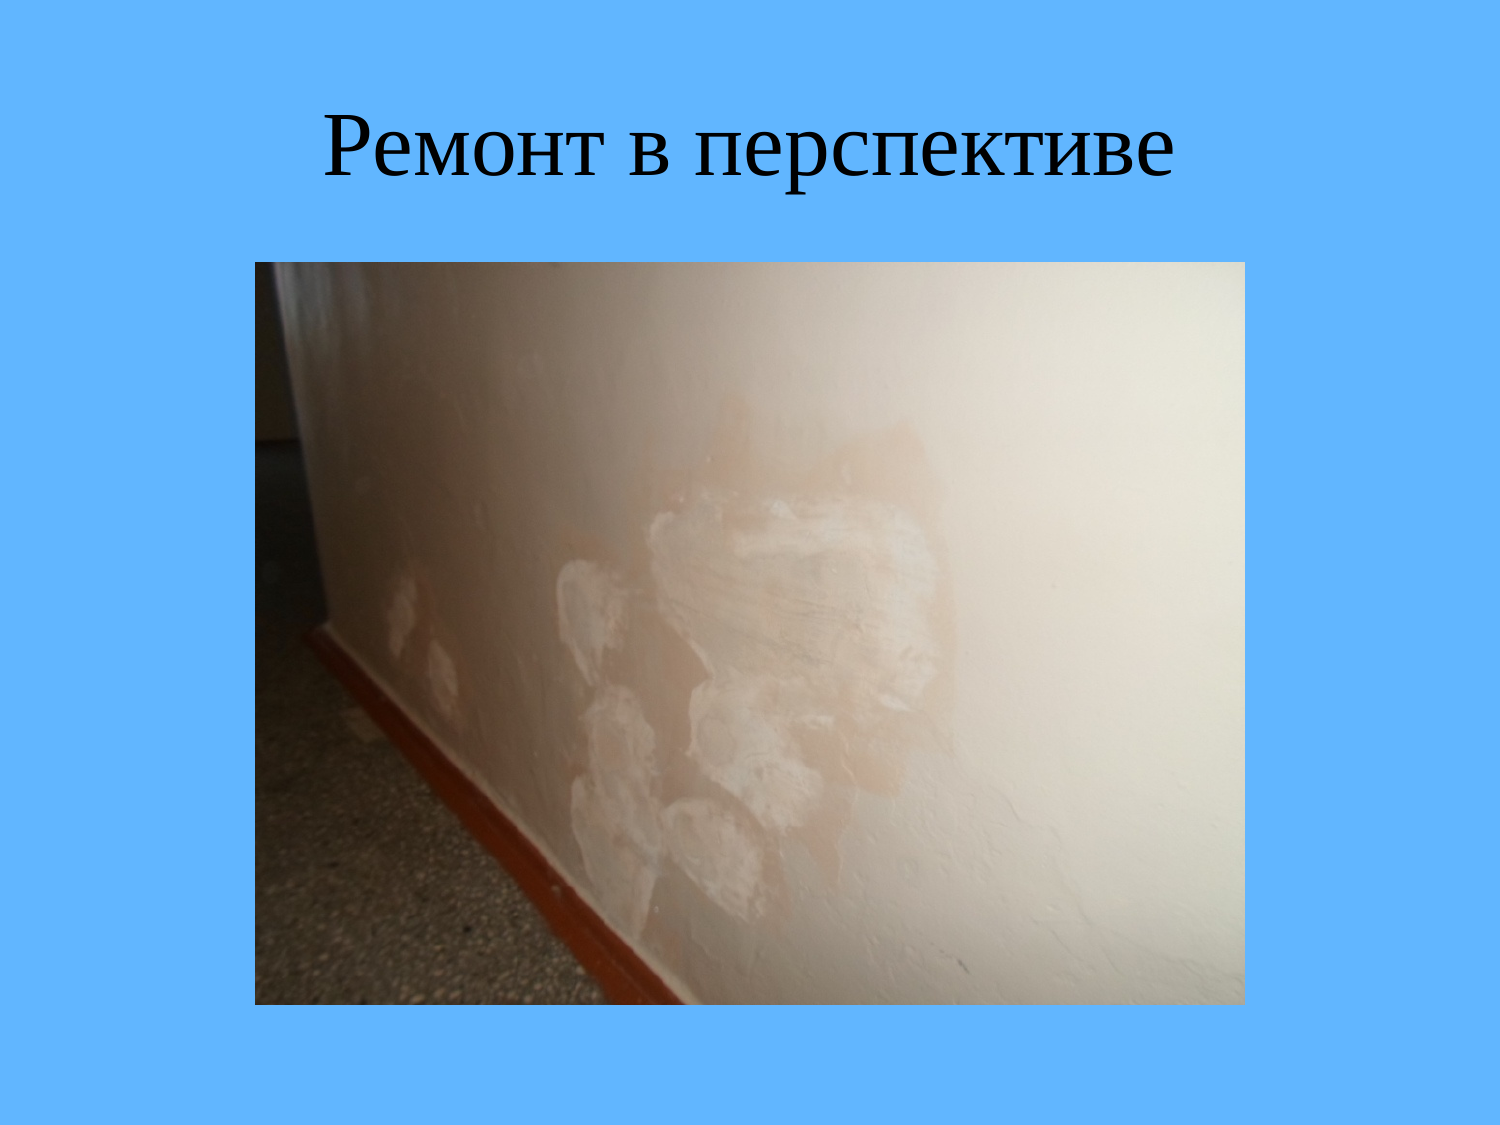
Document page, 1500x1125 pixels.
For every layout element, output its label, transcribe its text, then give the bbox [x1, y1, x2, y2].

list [254, 262, 1246, 1006]
title Ремонт в перспективе [75, 45, 1425, 233]
